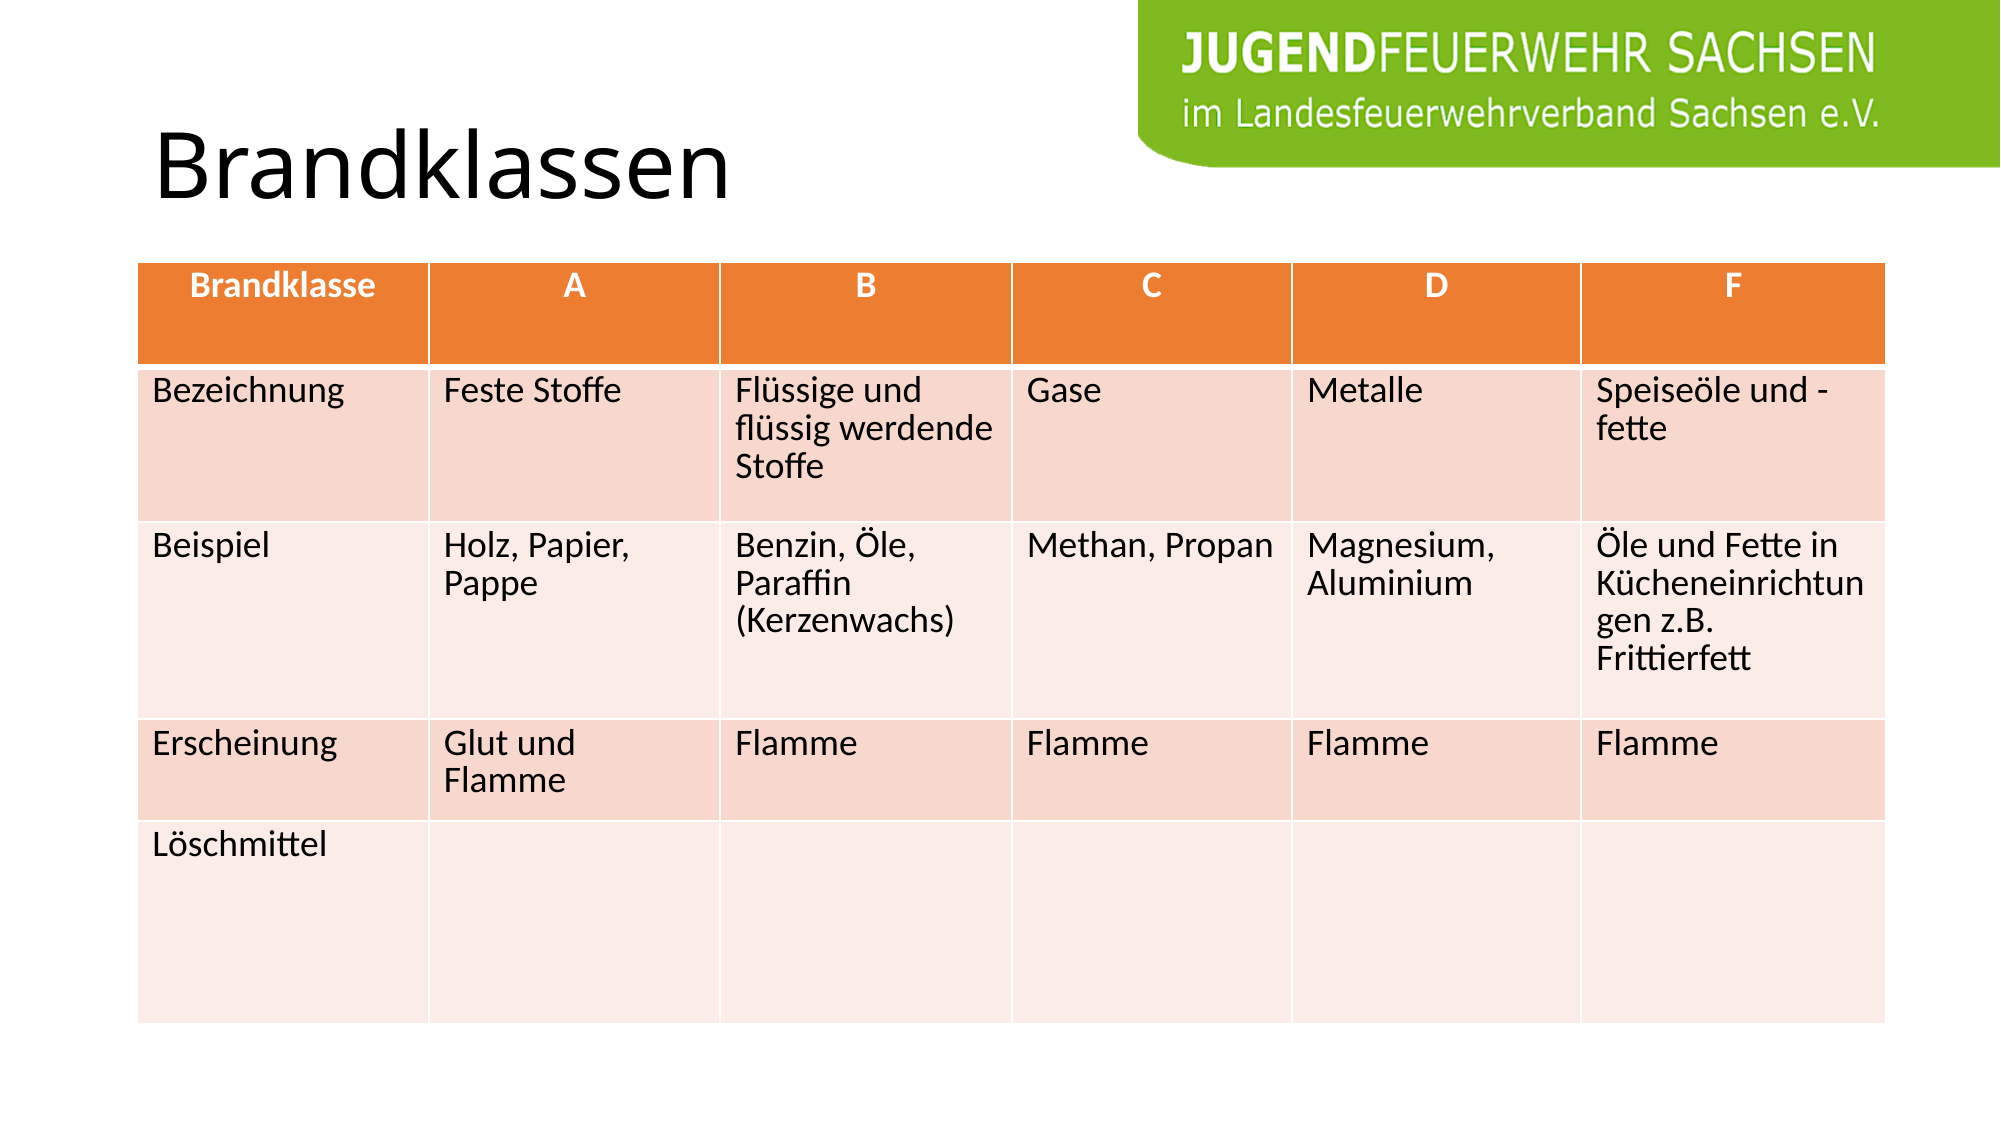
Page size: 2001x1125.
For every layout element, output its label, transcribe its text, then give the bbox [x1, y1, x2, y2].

table_cell Flüssige und flüssig werdende Stoffe [721, 370, 1011, 521]
table_cell Glut und Flamme [430, 720, 719, 820]
table_cell [1013, 822, 1291, 1023]
table_header C [1013, 263, 1291, 364]
table_header B [721, 263, 1011, 364]
table_header Brandklasse [138, 263, 428, 364]
table_cell Feste Stoffe [430, 370, 719, 521]
picture [1138, 0, 2000, 169]
table_cell [1582, 822, 1885, 1023]
table_header F [1582, 263, 1885, 364]
table_cell Löschmittel [138, 822, 428, 1023]
table_cell Erscheinung [138, 720, 428, 820]
table_cell Flamme [1293, 720, 1580, 820]
table_cell Methan, Propan [1013, 523, 1291, 718]
table_cell Holz, Papier, Pappe [430, 523, 719, 718]
table_cell [430, 822, 719, 1023]
table_cell [1293, 822, 1580, 1023]
title Brandklassen [137, 59, 1863, 261]
table_cell Bezeichnung [138, 370, 428, 521]
table_cell [721, 822, 1011, 1023]
table_cell Benzin, Öle, Paraffin (Kerzenwachs) [721, 523, 1011, 718]
table_header A [430, 263, 719, 364]
table_cell Gase [1013, 370, 1291, 521]
table_cell Flamme [1013, 720, 1291, 820]
table_cell Metalle [1293, 370, 1580, 521]
table_cell Beispiel [138, 523, 428, 718]
table_header D [1293, 263, 1580, 364]
table_cell Flamme [1582, 720, 1885, 820]
table_cell Magnesium, Aluminium [1293, 523, 1580, 718]
table_cell Speiseöle und -fette [1582, 370, 1885, 521]
table_cell Öle und Fette in Kücheneinrichtungen z.B. Frittierfett [1582, 523, 1885, 718]
table_cell Flamme [721, 720, 1011, 820]
